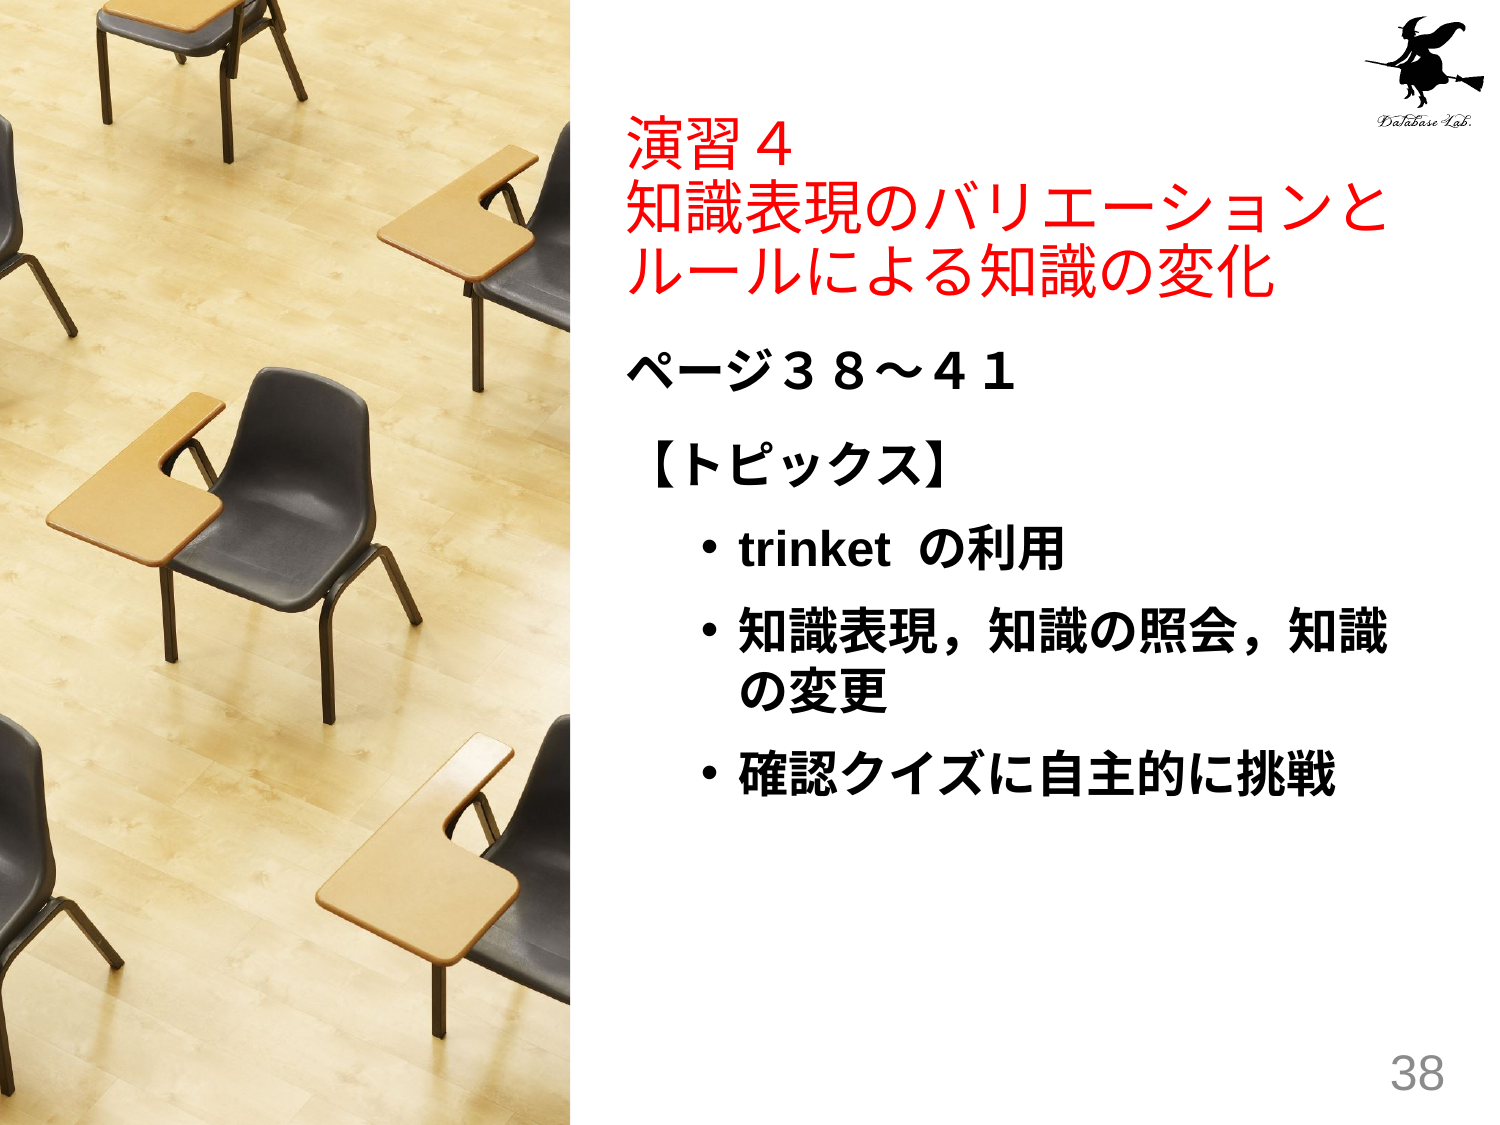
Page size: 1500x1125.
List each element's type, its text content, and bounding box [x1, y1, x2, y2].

title 演習４ 知識表現のバリエーションとルールによる知識の変化 [610, 103, 1422, 315]
picture [1362, 14, 1486, 130]
slide_number 38 [1314, 1044, 1461, 1104]
list ページ３８～４１ 【トピックス】 trinket の利用 知識表現，知識の照会，知識の変更 確認クイズに自主的に挑戦 [610, 332, 1422, 1092]
picture [0, 0, 571, 1125]
